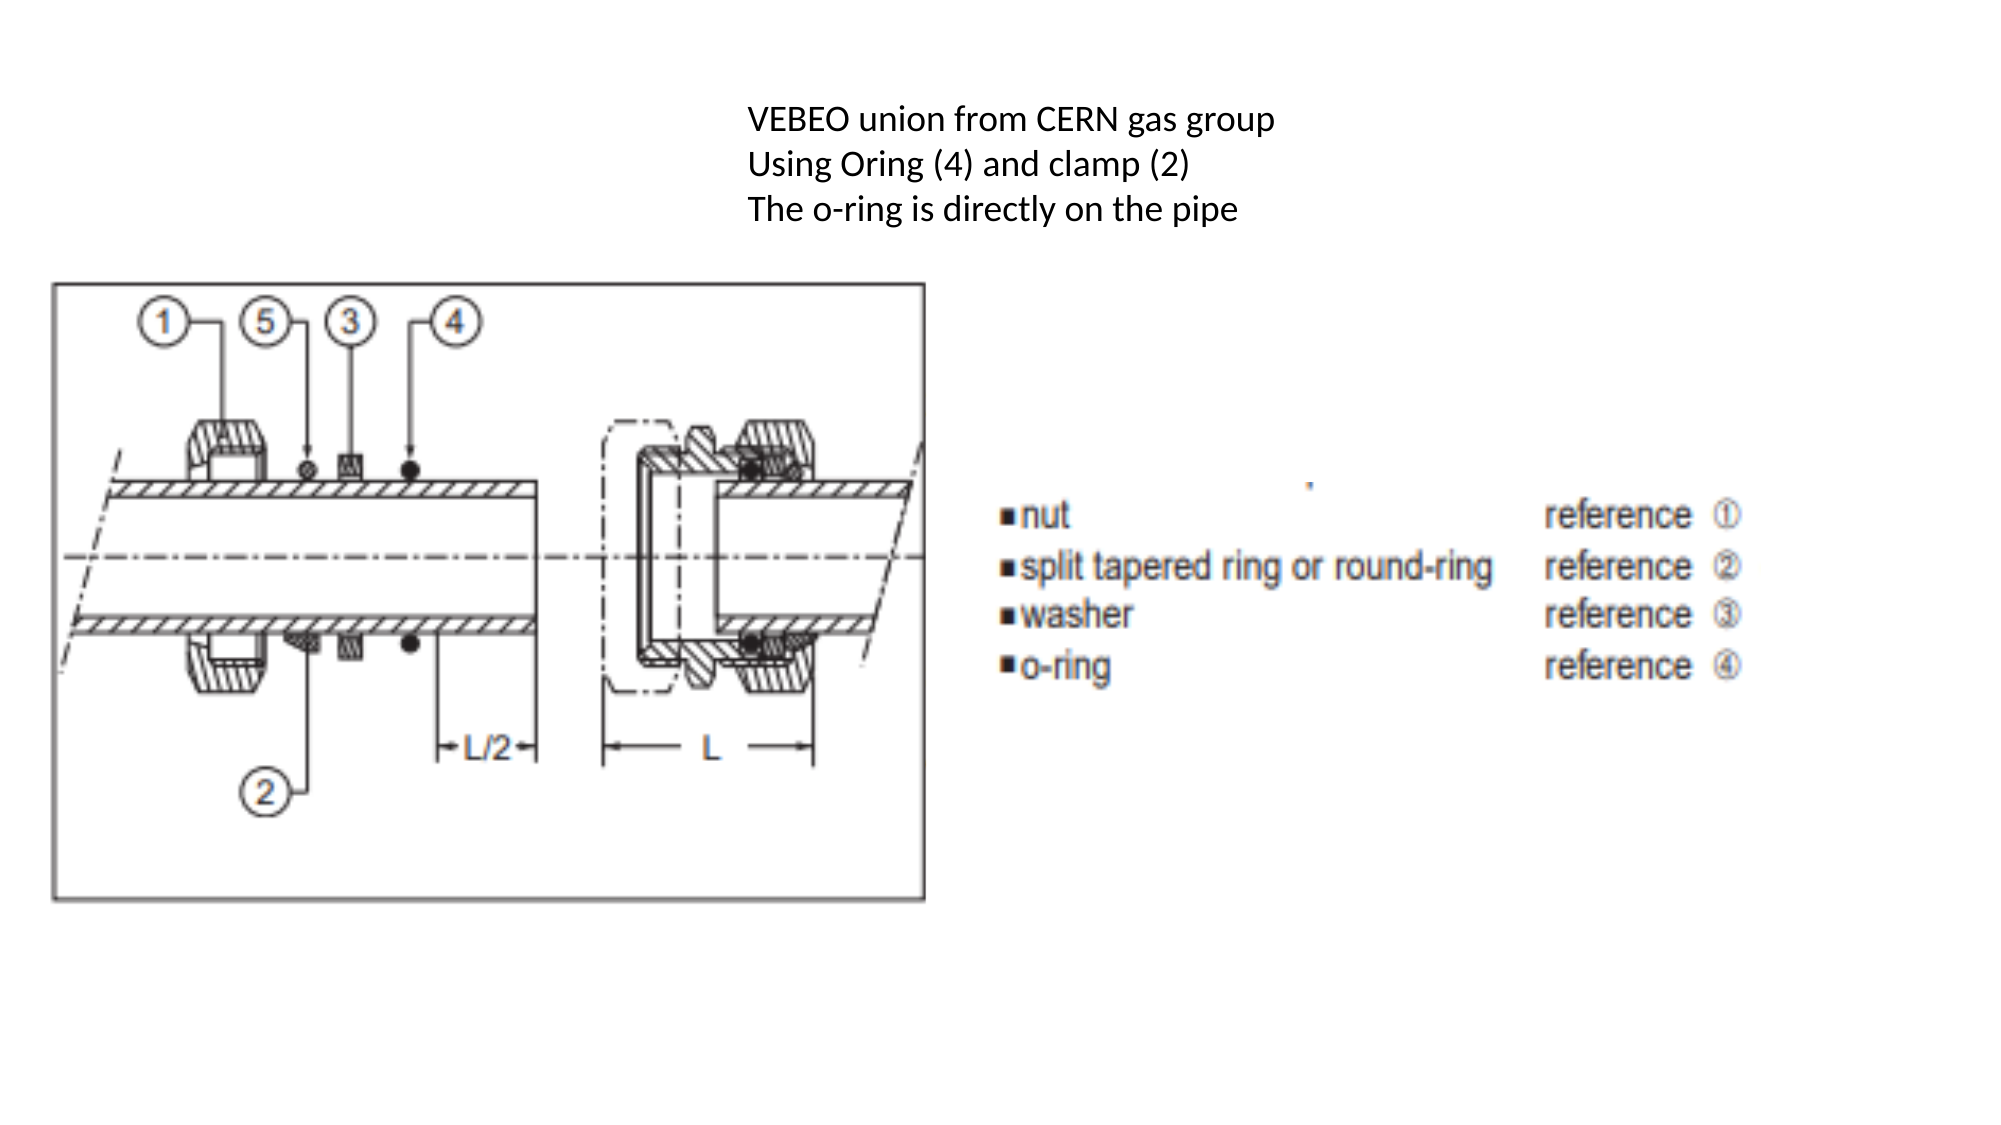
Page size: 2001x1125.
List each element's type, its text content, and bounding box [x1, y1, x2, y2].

picture [982, 482, 1761, 711]
text_box VEBEO union from CERN gas group Using Oring (4) and clamp (2) The o-ring is directly on the pipe [732, 86, 1311, 237]
picture [32, 252, 927, 911]
